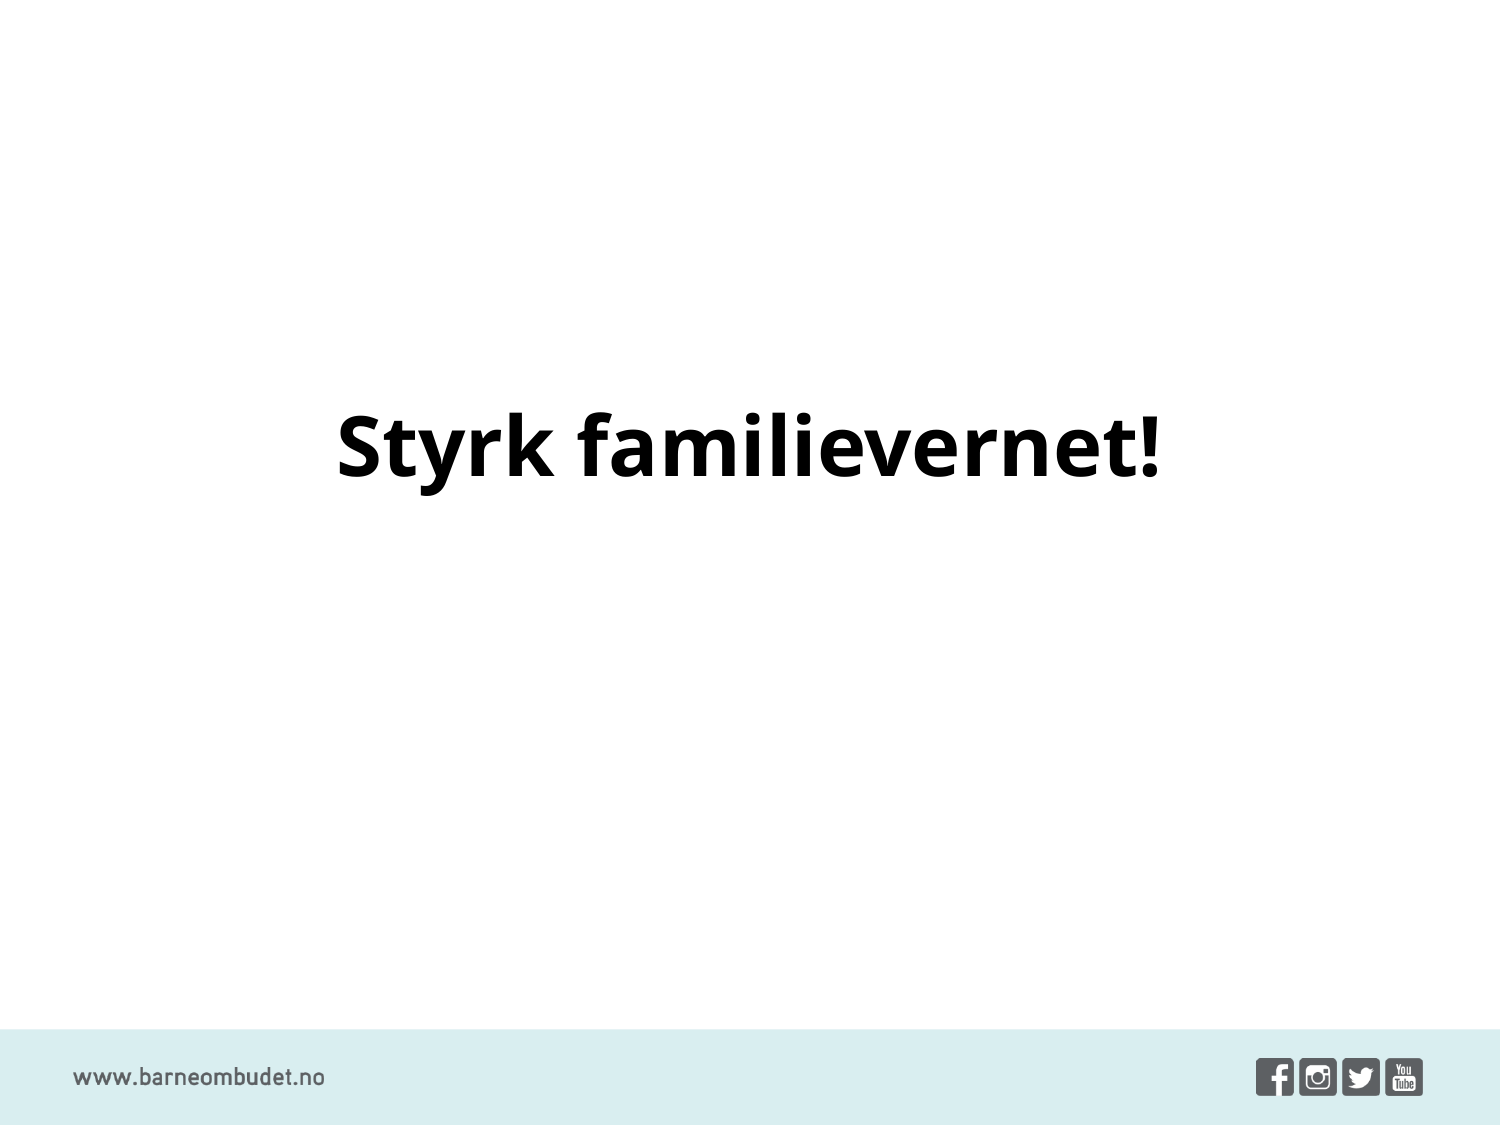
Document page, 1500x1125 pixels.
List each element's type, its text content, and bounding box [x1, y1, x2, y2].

picture [1256, 1058, 1500, 1125]
picture [0, 1067, 324, 1125]
list Styrk familievernet! [188, 404, 1312, 873]
